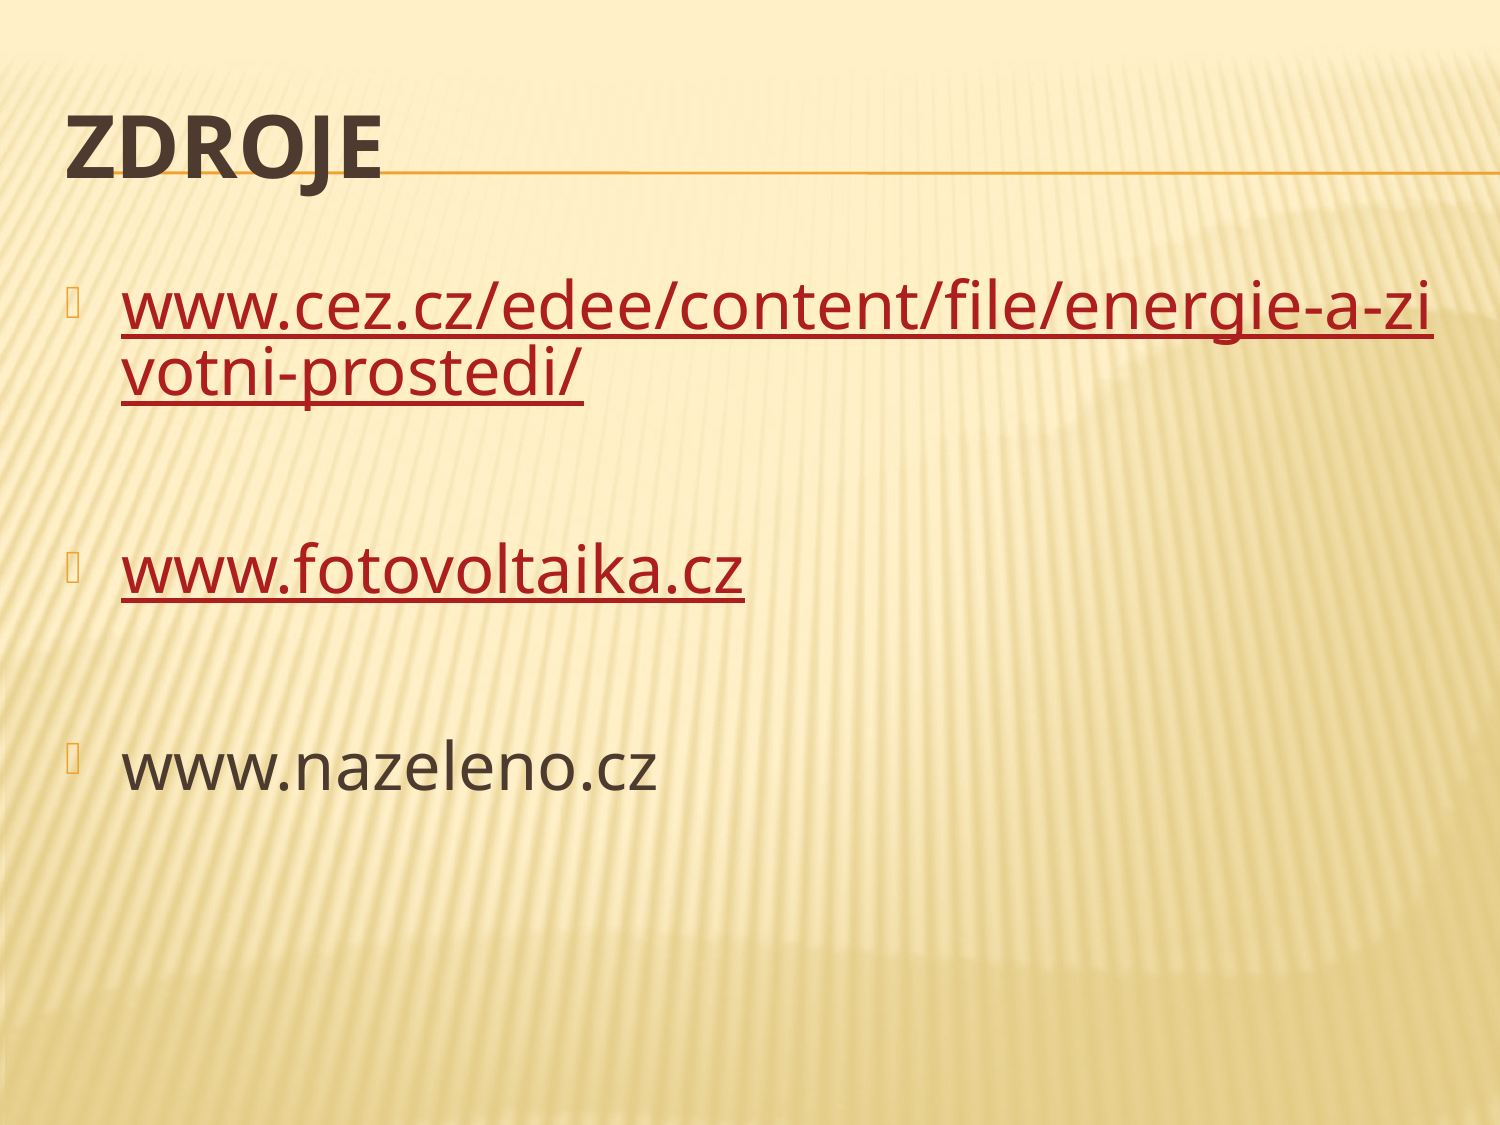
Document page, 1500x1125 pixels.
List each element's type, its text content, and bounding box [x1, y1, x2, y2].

list www.cez.cz/edee/content/file/energie-a-zivotni-prostedi/ www.fotovoltaika.cz www.nazeleno.cz [49, 254, 1476, 998]
title ZDROJE [50, 75, 1475, 213]
